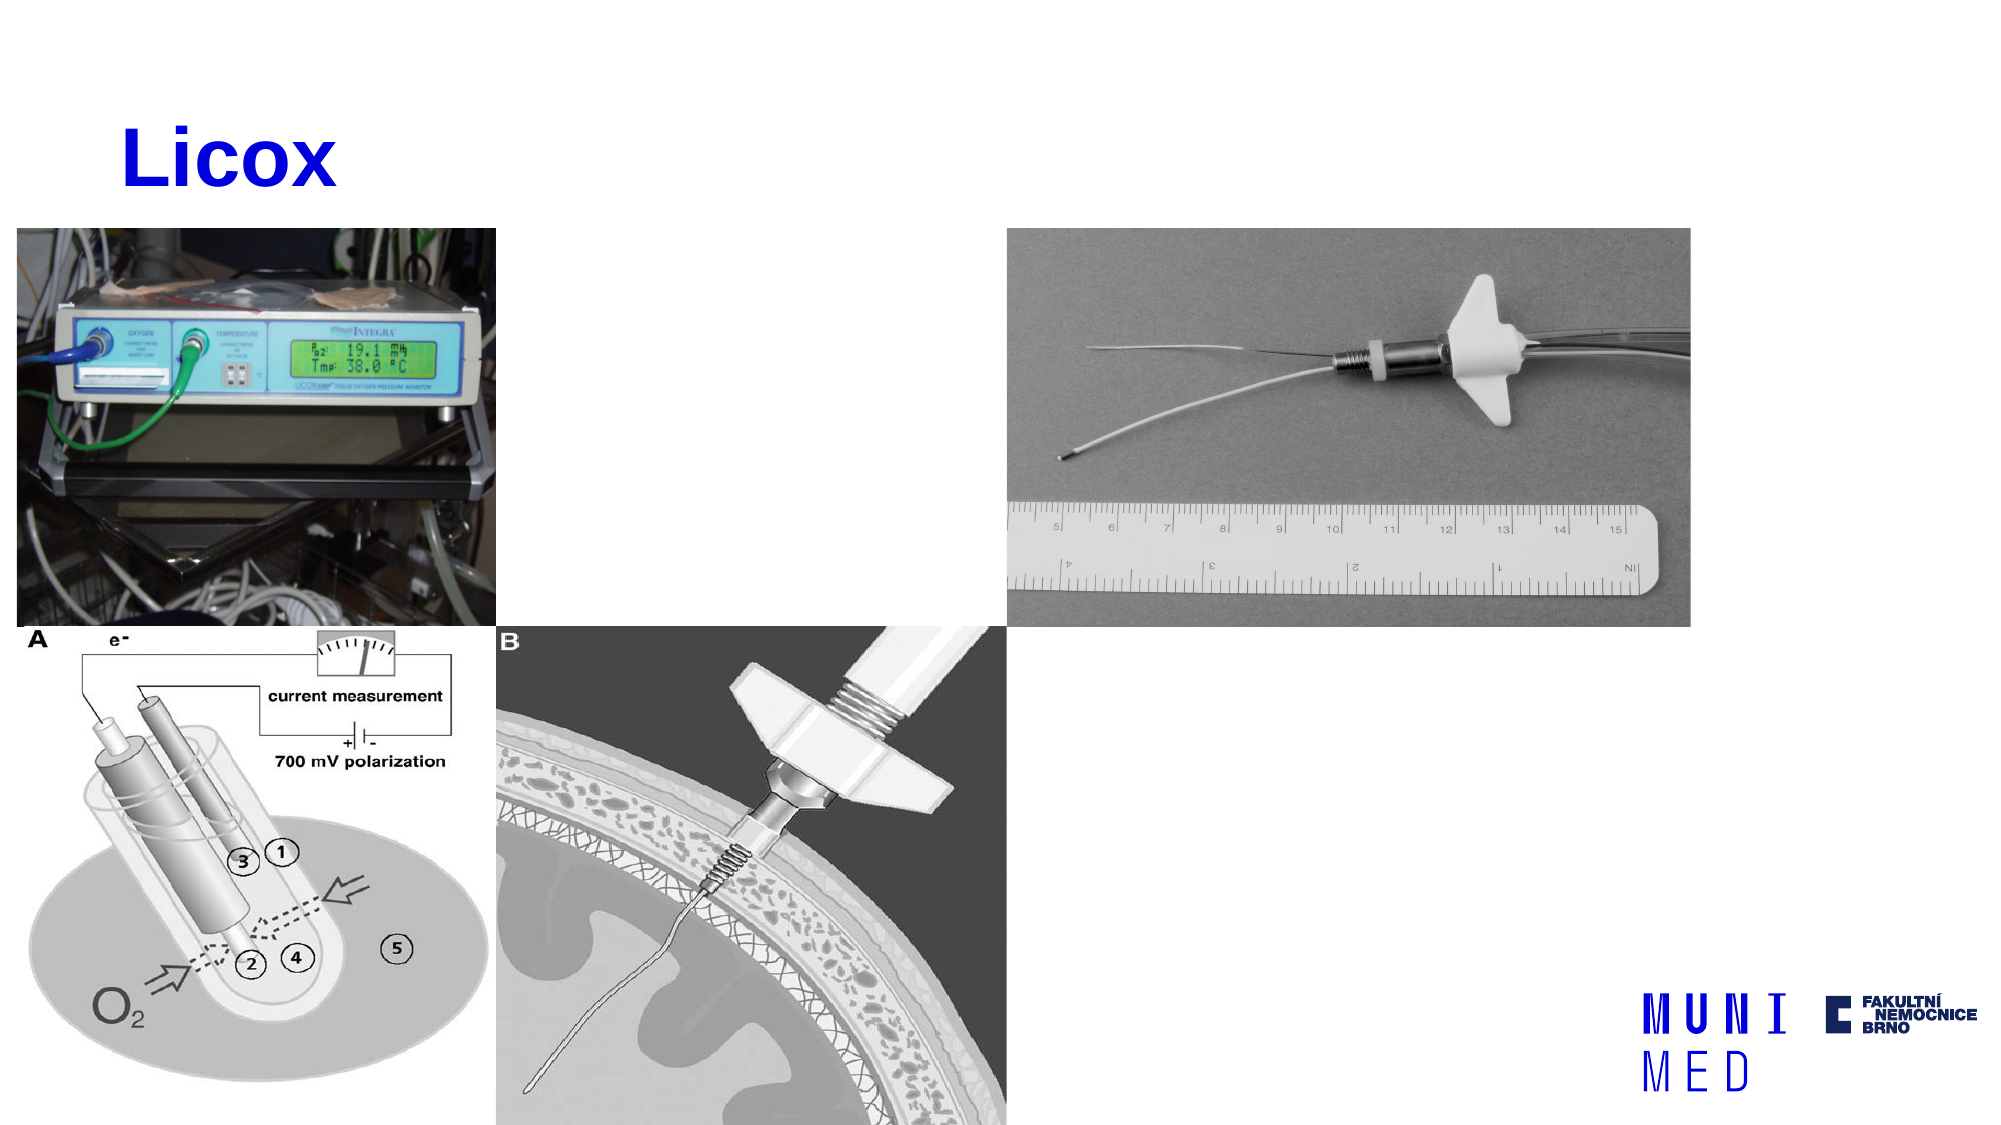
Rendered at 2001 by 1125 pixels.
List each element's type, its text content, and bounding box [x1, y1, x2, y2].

text_box [495, 626, 1007, 1125]
text_box [1006, 228, 1691, 627]
text_box [16, 228, 496, 627]
text_box [24, 626, 496, 1087]
title Licox [118, 118, 1883, 309]
